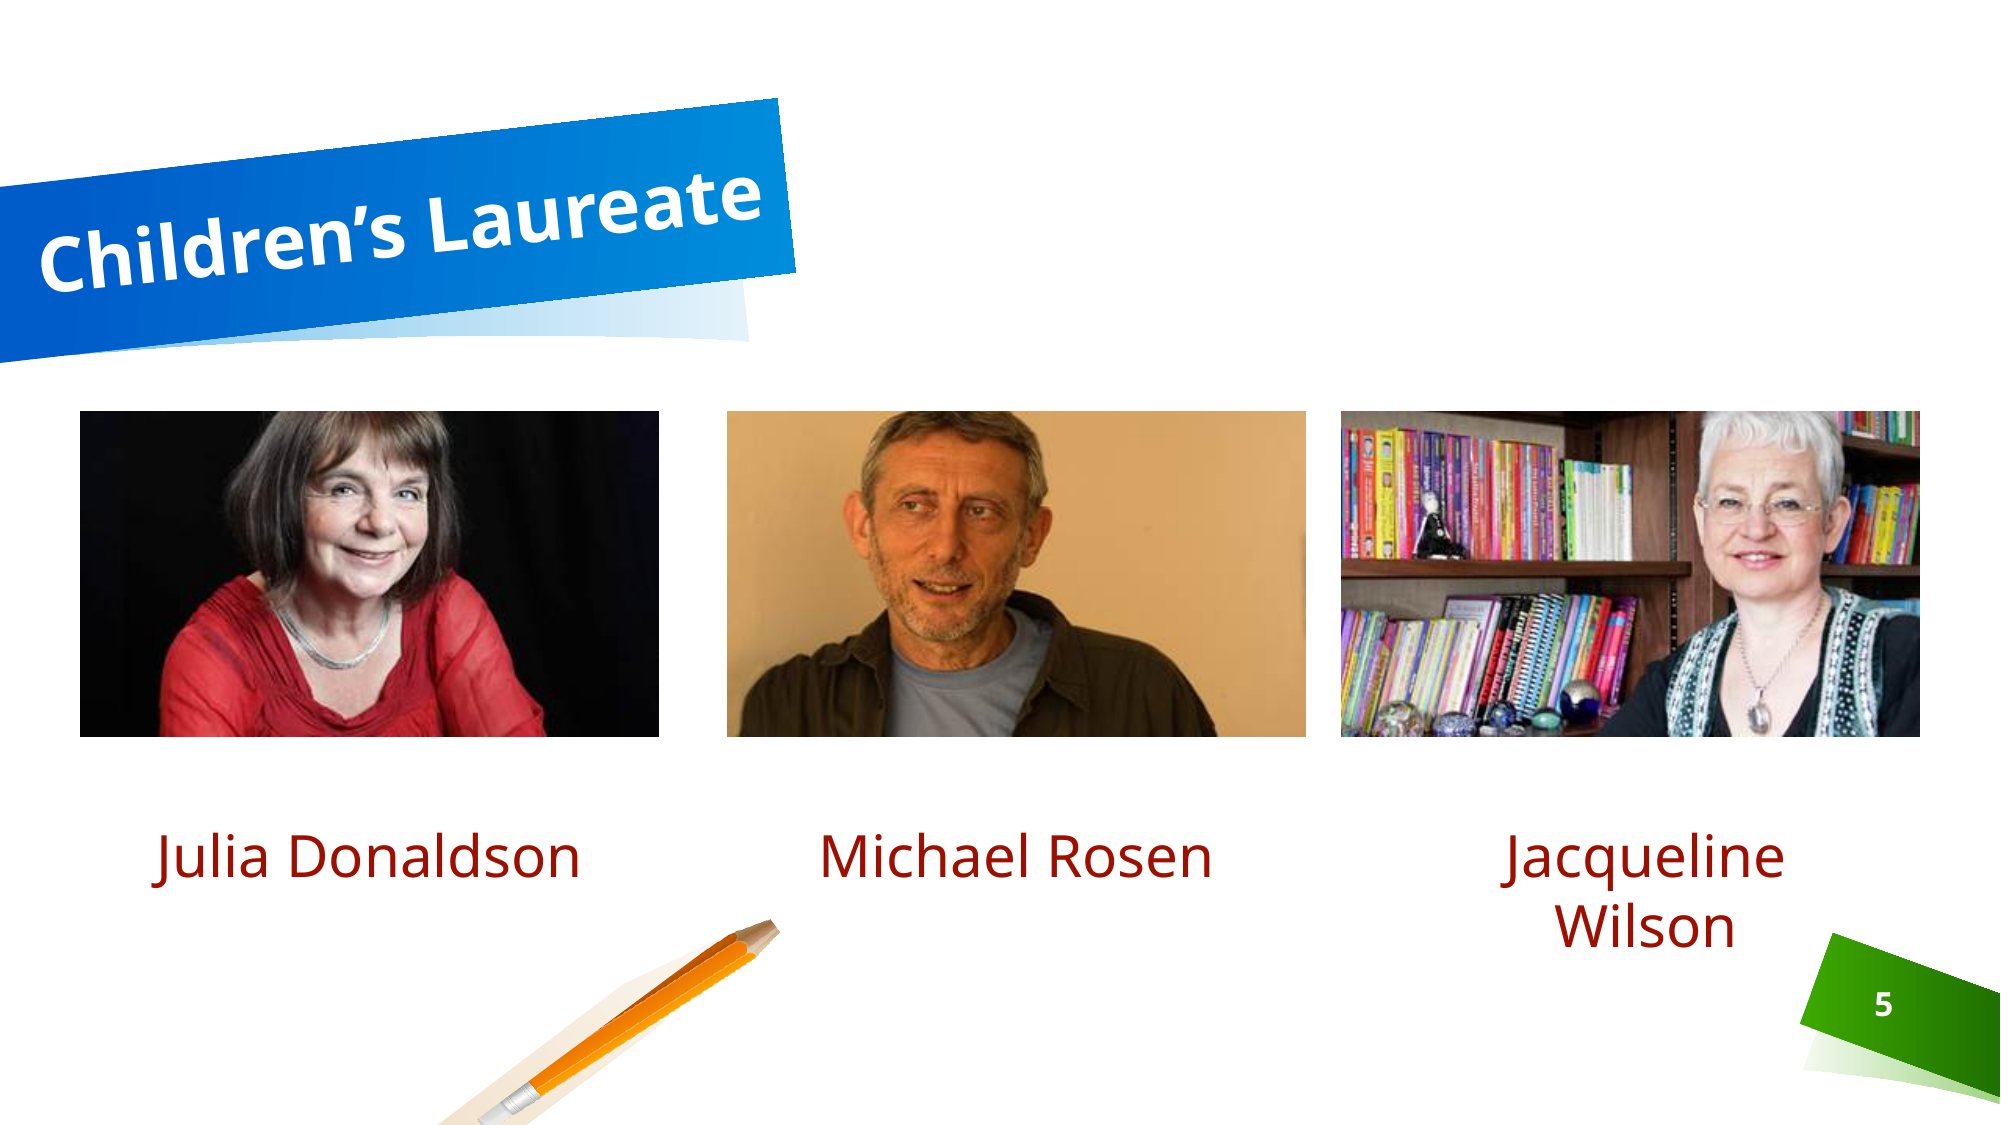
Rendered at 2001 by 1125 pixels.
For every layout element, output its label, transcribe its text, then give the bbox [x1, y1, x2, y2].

slide_number 5 [1831, 975, 1937, 1036]
text_box Julia Donaldson [131, 811, 608, 897]
text_box Jacqueline Wilson [1407, 811, 1884, 967]
picture [727, 411, 1306, 737]
title Children’s Laureate [13, 104, 795, 359]
picture [1341, 411, 1920, 737]
text_box Michael Rosen [778, 811, 1255, 897]
picture [469, 908, 803, 1125]
picture [79, 411, 659, 737]
